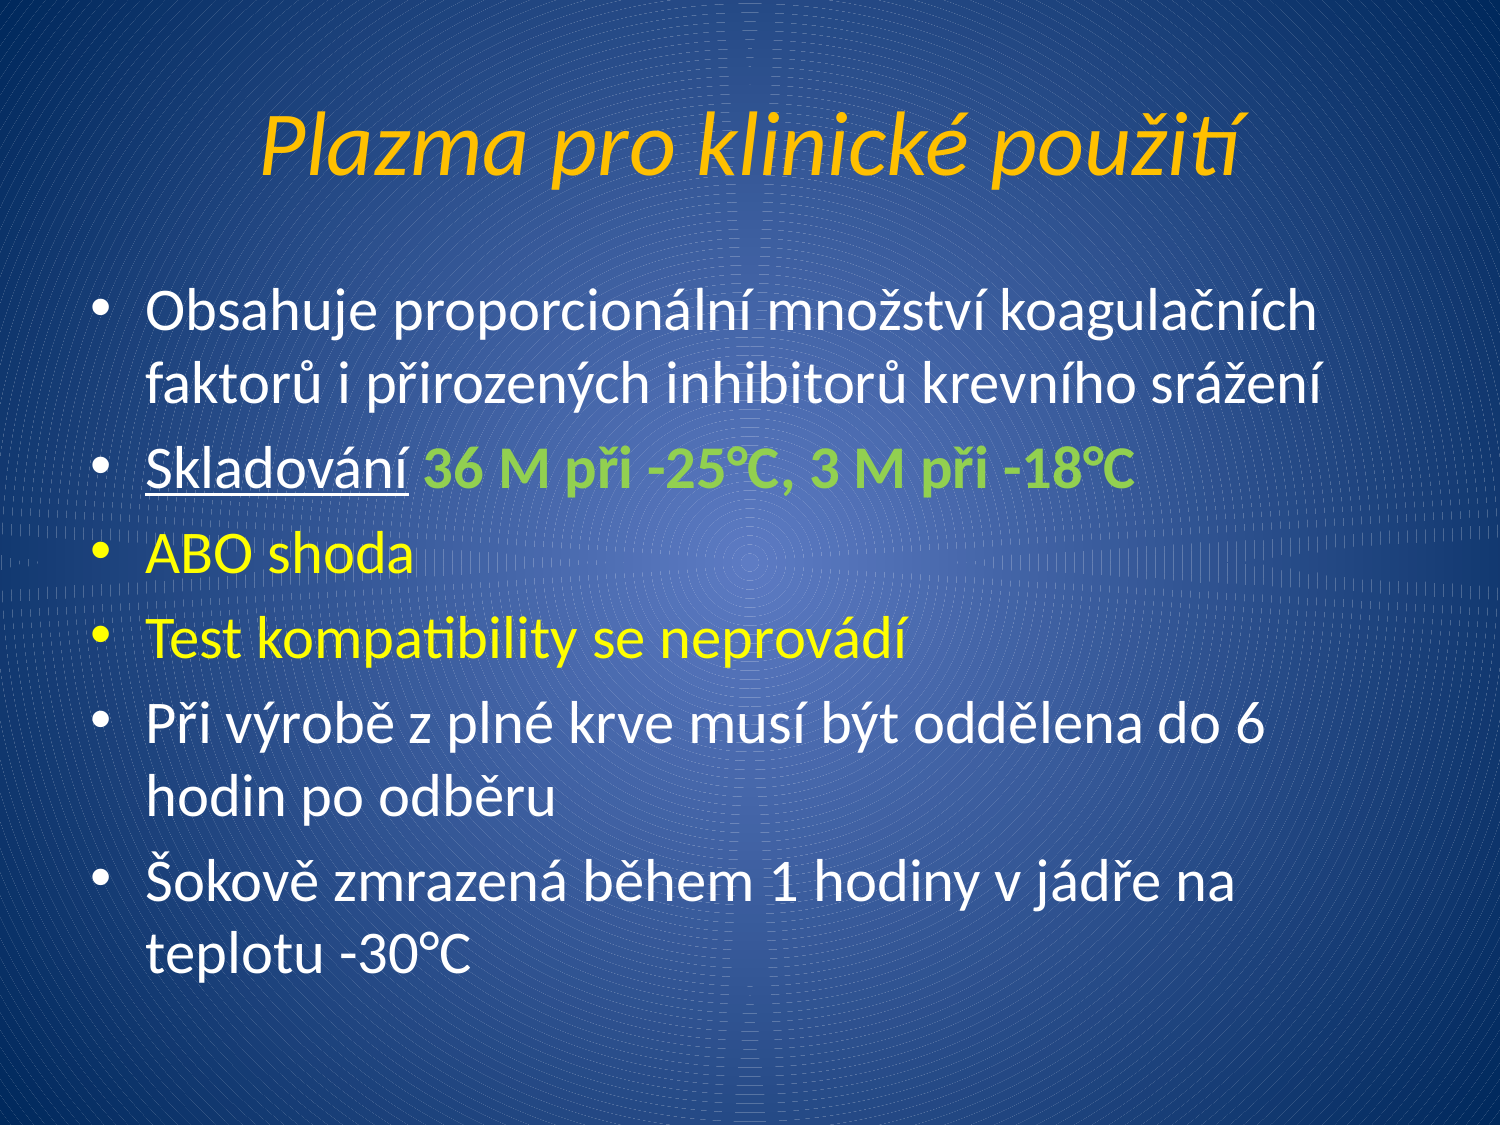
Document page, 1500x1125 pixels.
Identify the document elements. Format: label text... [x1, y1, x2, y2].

list Obsahuje proporcionální množství koagulačních faktorů i přirozených inhibitorů krevního srážení Skladování 36 M při -25°C, 3 M při -18°C ABO shoda Test kompatibility se neprovádí Při výrobě z plné krve musí být oddělena do 6 hodin po odběru Šokově zmrazená během 1 hodiny v jádře na teplotu -30°C [75, 262, 1425, 1005]
title Plazma pro klinické použití [75, 45, 1425, 233]
